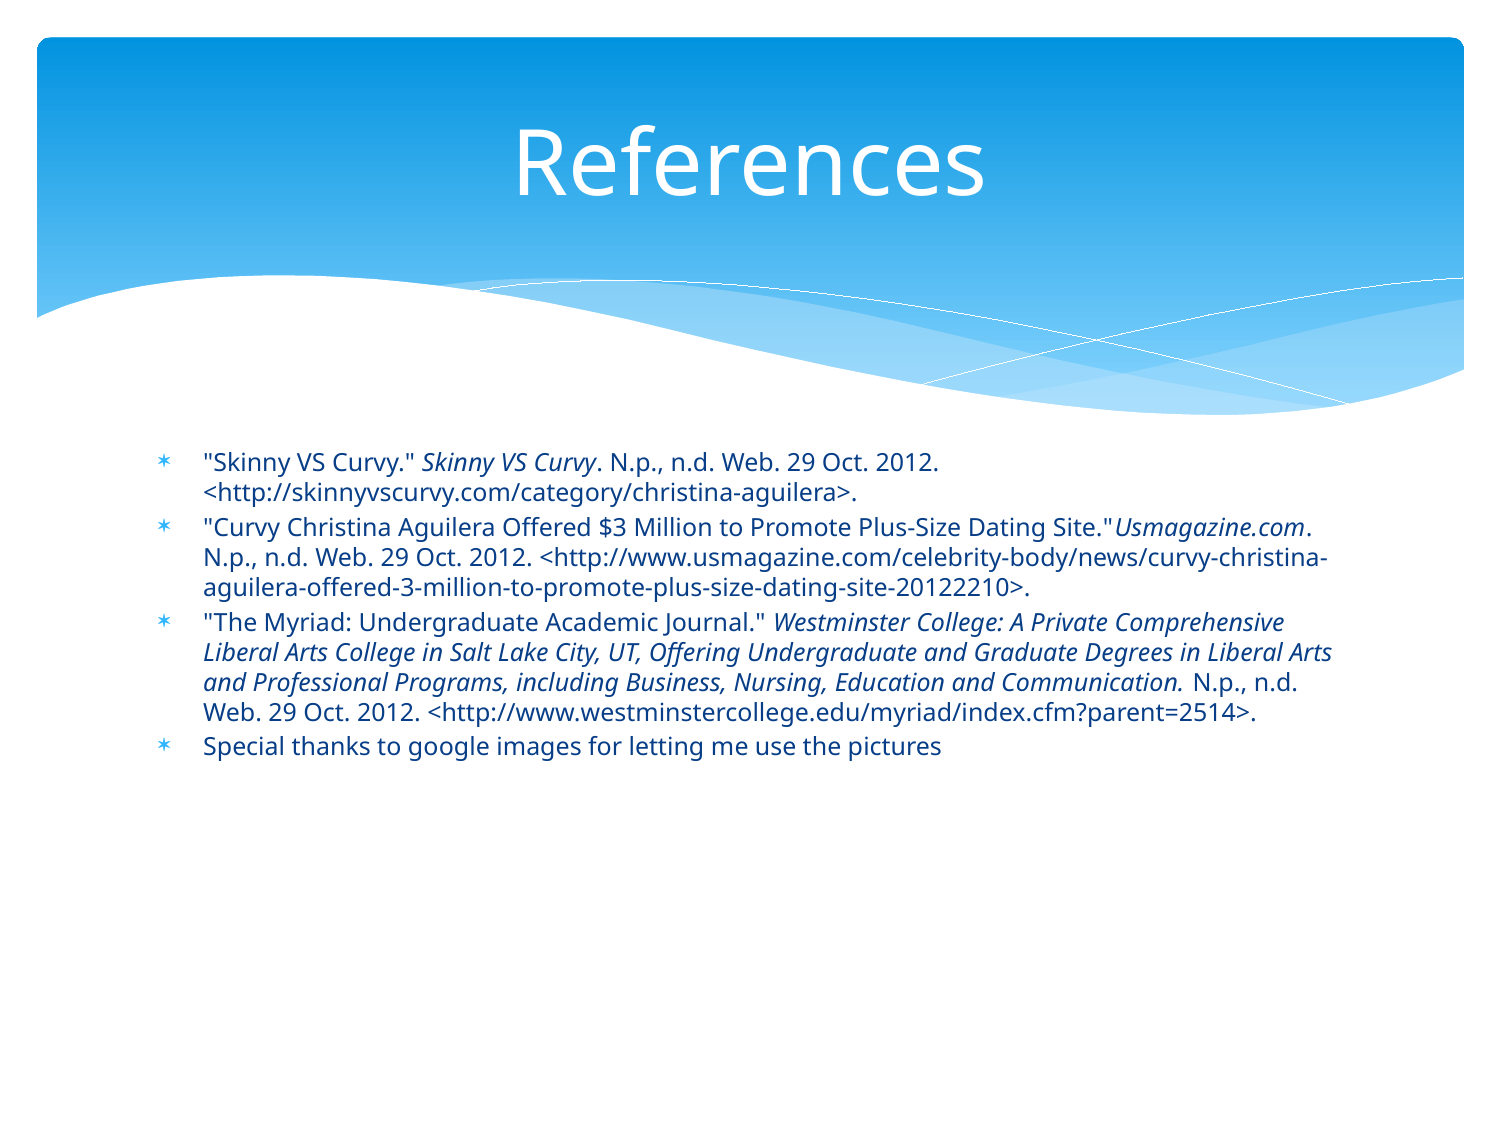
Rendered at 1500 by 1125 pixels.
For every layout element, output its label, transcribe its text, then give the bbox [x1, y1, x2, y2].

title References [75, 55, 1425, 261]
list "Skinny VS Curvy." Skinny VS Curvy. N.p., n.d. Web. 29 Oct. 2012. <http://skinnyvscurvy.com/category/christina-aguilera>. "Curvy Christina Aguilera Offered $3 Million to Promote Plus-Size Dating Site."Usmagazine.com. N.p., n.d. Web. 29 Oct. 2012. <http://www.usmagazine.com/celebrity-body/news/curvy-christina-aguilera-offered-3-million-to-promote-plus-size-dating-site-20122210>. "The Myriad: Undergraduate Academic Journal." Westminster College: A Private Comprehensive Liberal Arts College in Salt Lake City, UT, Offering Undergraduate and Graduate Degrees in Liberal Arts and Professional Programs, including Business, Nursing, Education and Communication. N.p., n.d. Web. 29 Oct. 2012. <http://www.westminstercollege.edu/myriad/index.cfm?parent=2514>. Special thanks to google images for letting me use the pictures [143, 438, 1359, 1005]
